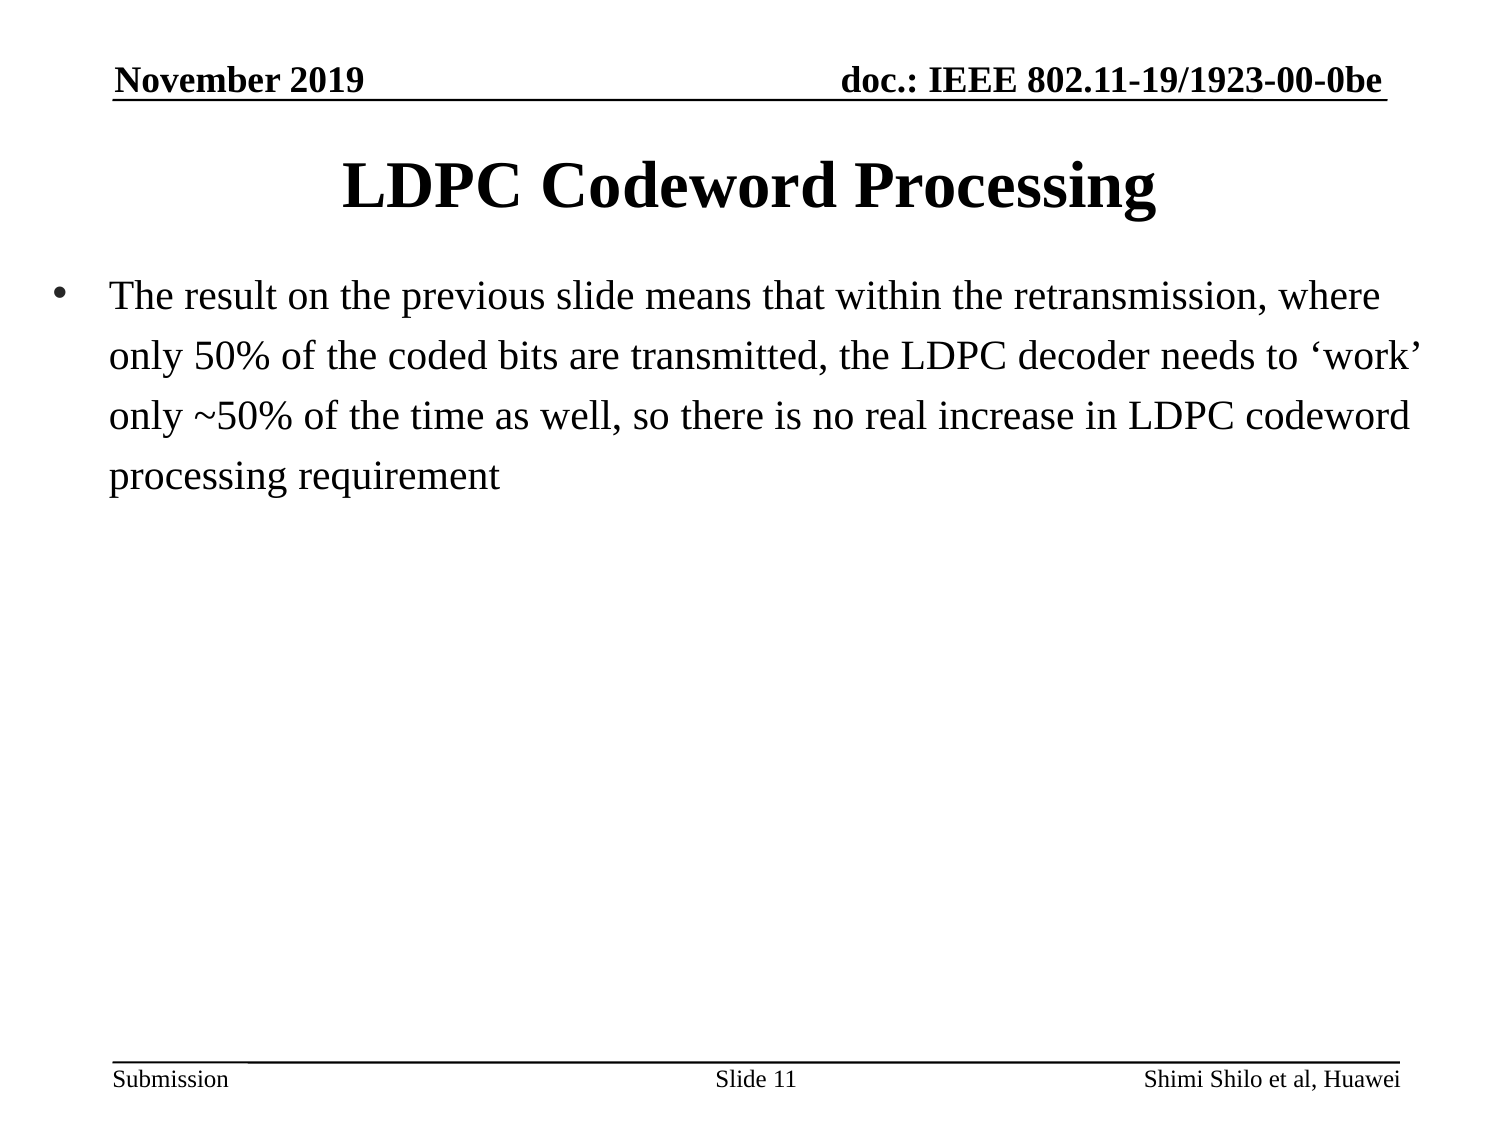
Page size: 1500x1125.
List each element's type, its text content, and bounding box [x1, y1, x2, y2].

list The result on the previous slide means that within the retransmission, where only 50% of the coded bits are transmitted, the LDPC decoder needs to ‘work’ only ~50% of the time as well, so there is no real increase in LDPC codeword processing requirement [37, 249, 1476, 1076]
footer Shimi Shilo et al, Huawei [1140, 1061, 1402, 1093]
slide_number Slide 11 [712, 1076, 800, 1093]
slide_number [114, 54, 374, 101]
title LDPC Codeword Processing [112, 137, 1388, 226]
